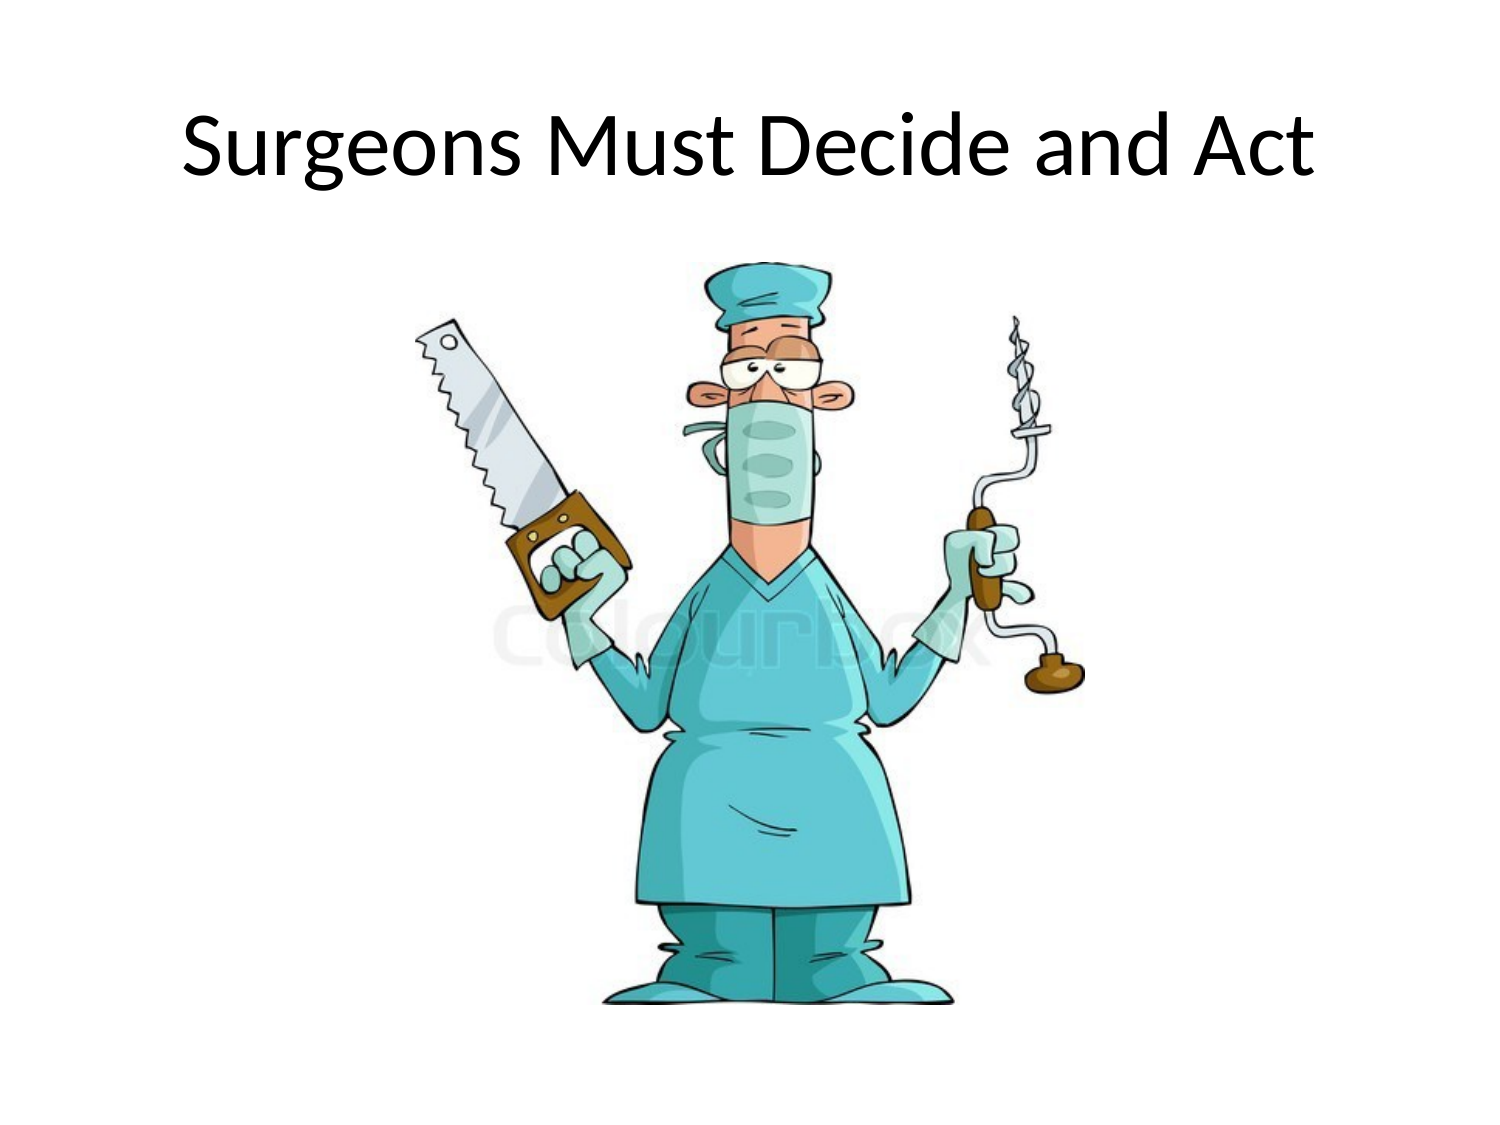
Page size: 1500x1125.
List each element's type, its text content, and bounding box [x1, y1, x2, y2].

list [74, 262, 1426, 1006]
title Surgeons Must Decide and Act [75, 45, 1425, 233]
